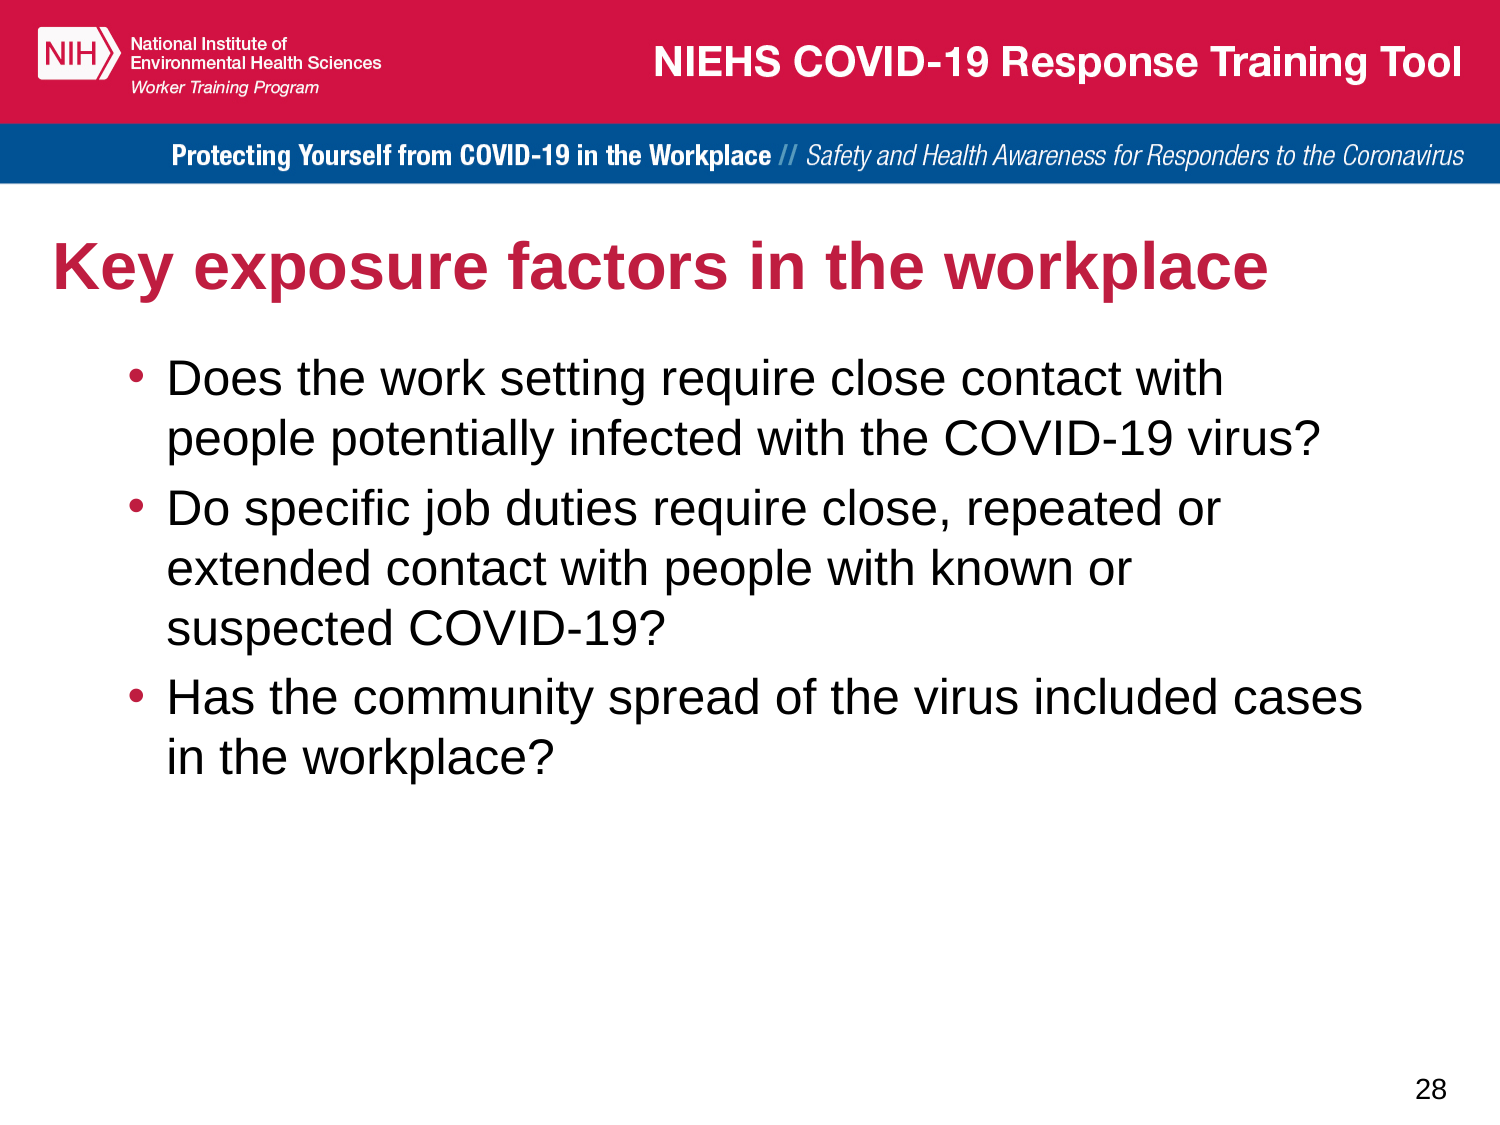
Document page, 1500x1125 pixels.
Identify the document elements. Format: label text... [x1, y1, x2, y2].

picture [0, 0, 1500, 1125]
title Key exposure factors in the workplace [37, 187, 1463, 338]
list Does the work setting require close contact with people potentially infected with the COVID-19 virus? Do specific job duties require close, repeated or extended contact with people with known or suspected COVID-19? Has the community spread of the virus included cases in the workplace? [112, 337, 1388, 963]
slide_number 28 [1262, 1062, 1463, 1100]
